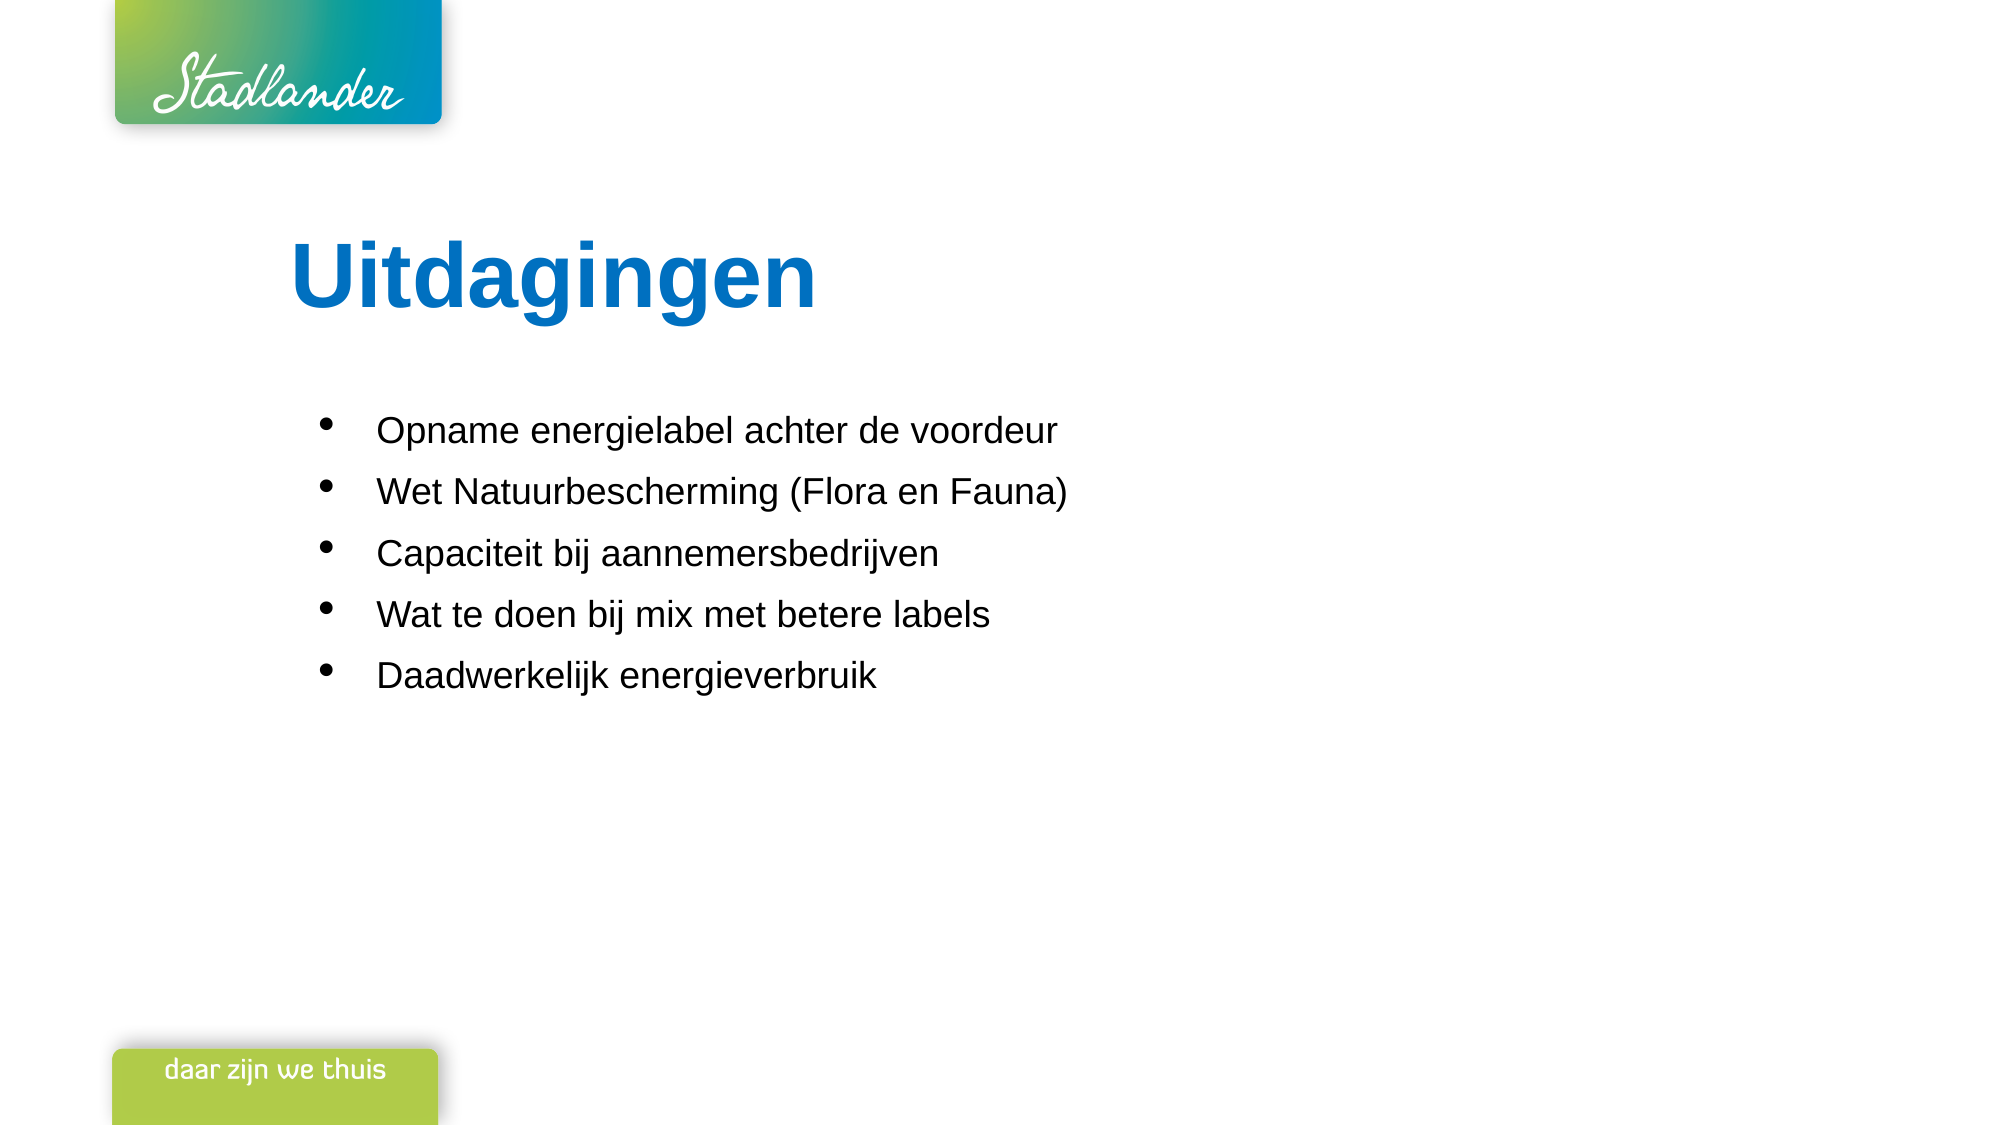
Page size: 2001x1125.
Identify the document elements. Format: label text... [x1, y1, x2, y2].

title Uitdagingen [275, 169, 2000, 387]
picture [101, 1039, 451, 1125]
picture [101, 0, 452, 133]
list Opname energielabel achter de voordeur Wet Natuurbescherming (Flora en Fauna) Capaciteit bij aannemersbedrijven Wat te doen bij mix met betere labels Daadwerkelijk energieverbruik [305, 403, 1862, 985]
